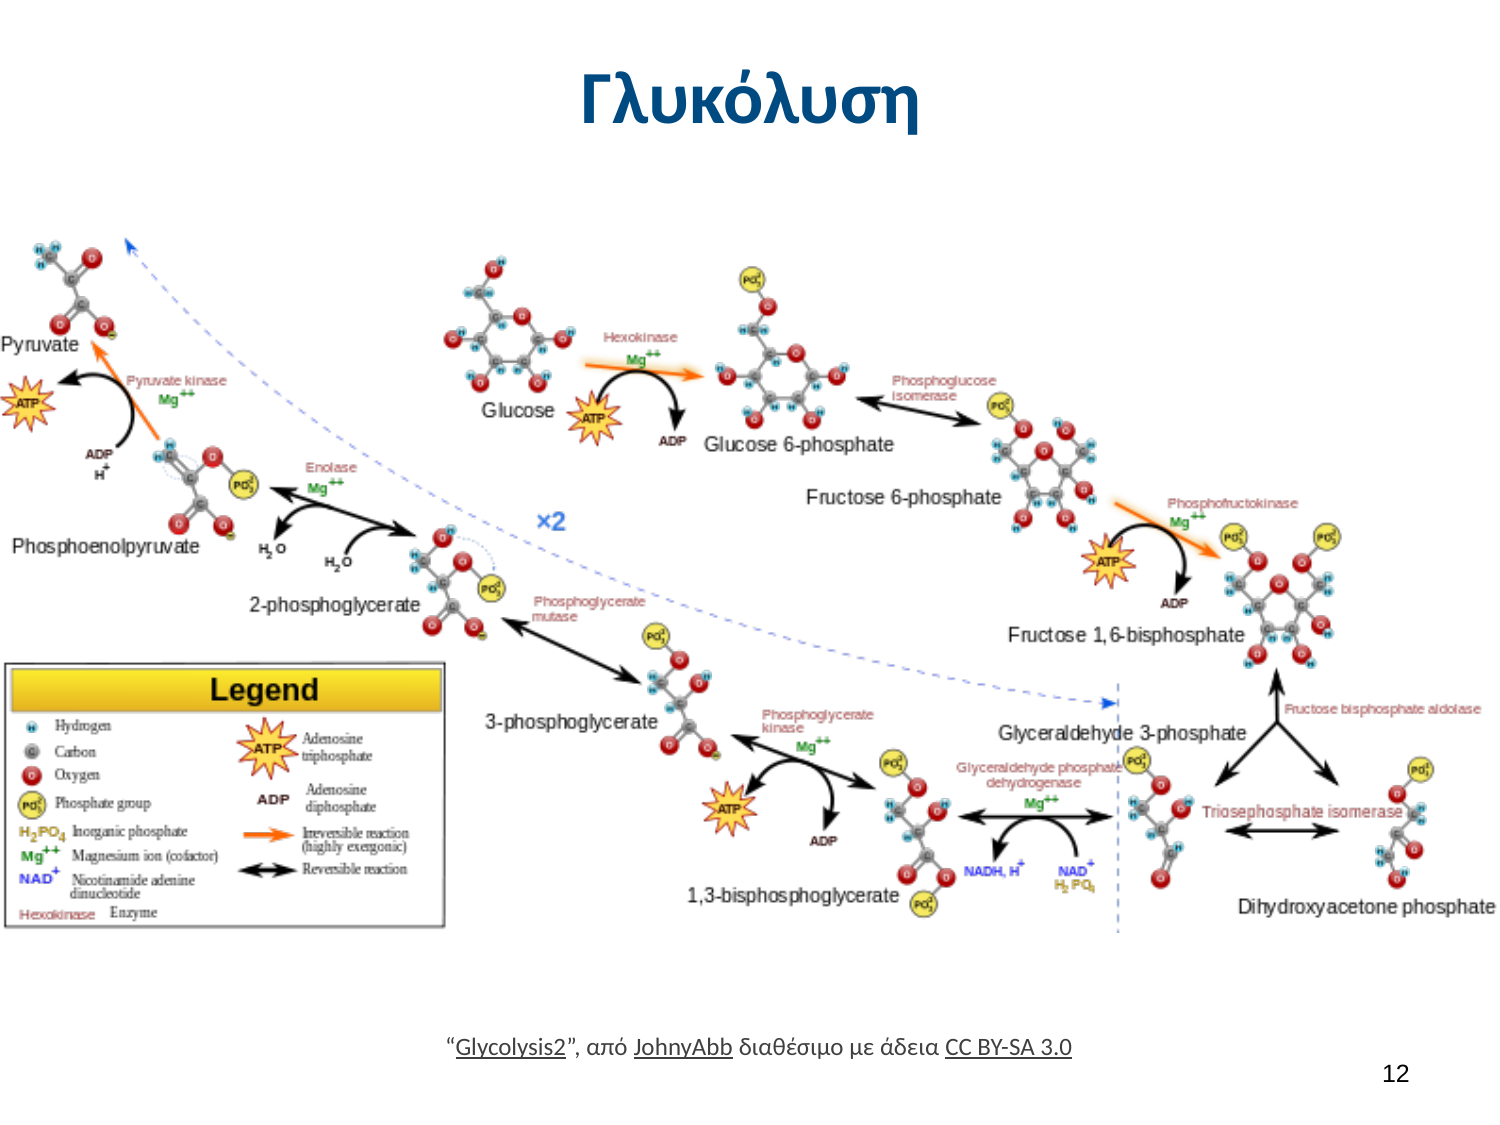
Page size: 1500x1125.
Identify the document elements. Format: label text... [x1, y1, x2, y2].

title Γλυκόλυση [76, 19, 1427, 169]
slide_number 11 [1074, 1042, 1425, 1103]
picture [0, 231, 1500, 934]
text_box “Glycolysis2”, από JohnyAbb διαθέσιμο με άδεια CC BY-SA 3.0 [265, 1023, 1253, 1068]
